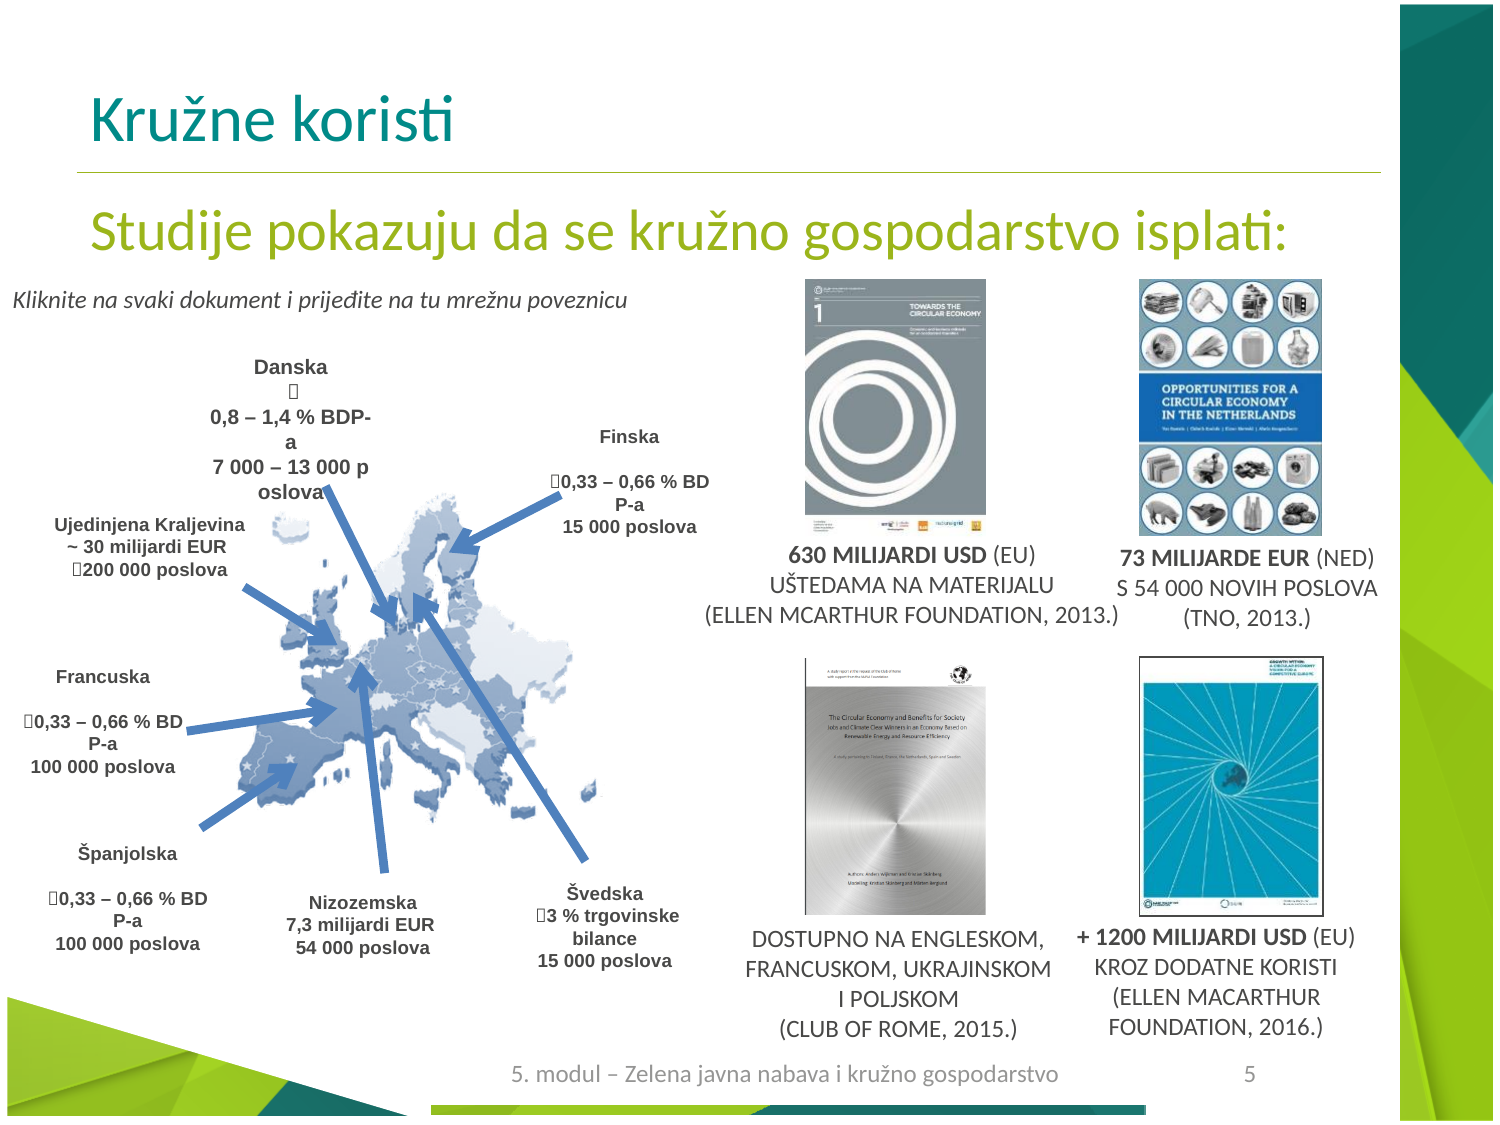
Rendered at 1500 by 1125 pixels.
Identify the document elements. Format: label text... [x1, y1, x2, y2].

list Studije pokazuju da se kružno gospodarstvo isplati: [75, 184, 1386, 279]
text_box 630 milijardi USD (EU) uštedama na materijalu (Ellen McArthur Foundation, 2013.) [672, 531, 1134, 636]
picture [431, 1105, 1146, 1115]
text_box Ujedinjena Kraljevina ~ 30 milijardi EUR 200 000 poslova [38, 505, 222, 610]
footer 5. modul – Zelena javna nabava i kružno gospodarstvo [431, 1042, 1074, 1103]
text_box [200, 762, 299, 829]
picture [1139, 279, 1323, 537]
text_box Španjolska 0,33 – 0,66 % BDP-a 100 000 poslova [27, 834, 228, 984]
text_box 73 milijarde EUR (NED) s 54 000 novih poslova (TNO, 2013.) [1034, 534, 1461, 639]
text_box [243, 586, 338, 646]
title Kružne koristi [75, 45, 1388, 185]
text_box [186, 708, 338, 732]
picture [227, 485, 605, 829]
picture [1140, 657, 1323, 916]
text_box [359, 661, 385, 874]
picture [805, 279, 987, 538]
picture [804, 657, 986, 916]
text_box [412, 592, 586, 862]
slide_number 5 [1074, 1042, 1425, 1103]
picture [8, 998, 404, 1116]
text_box Švedska 3 % trgovinske bilance 15 000 poslova [492, 874, 717, 1002]
picture [1400, 5, 1493, 1120]
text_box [448, 494, 561, 553]
text_box + 1200 milijardi USD (EU) kroz dodatne koristi (Ellen MacArthur Foundation, 2016.) [1033, 912, 1399, 1048]
text_box Dostupno na engleskom, francuskom, ukrajinskom i poljskom (Club of Rome, 2015.) [728, 914, 1069, 1050]
text_box Danska  0,8 – 1,4 % BDP-a 7 000 – 13 000 poslova [191, 346, 390, 505]
text_box Kliknite na svaki dokument i prijeđite na tu mrežnu poveznicu [0, 275, 644, 321]
text_box Nizozemska 7,3 milijardi EUR 54 000 poslova [249, 883, 476, 966]
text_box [325, 485, 396, 627]
text_box Francuska 0,33 – 0,66 % BDP-a 100 000 poslova [4, 657, 201, 807]
text_box Finska 0,33 – 0,66 % BDP-a 15 000 poslova [528, 417, 731, 568]
